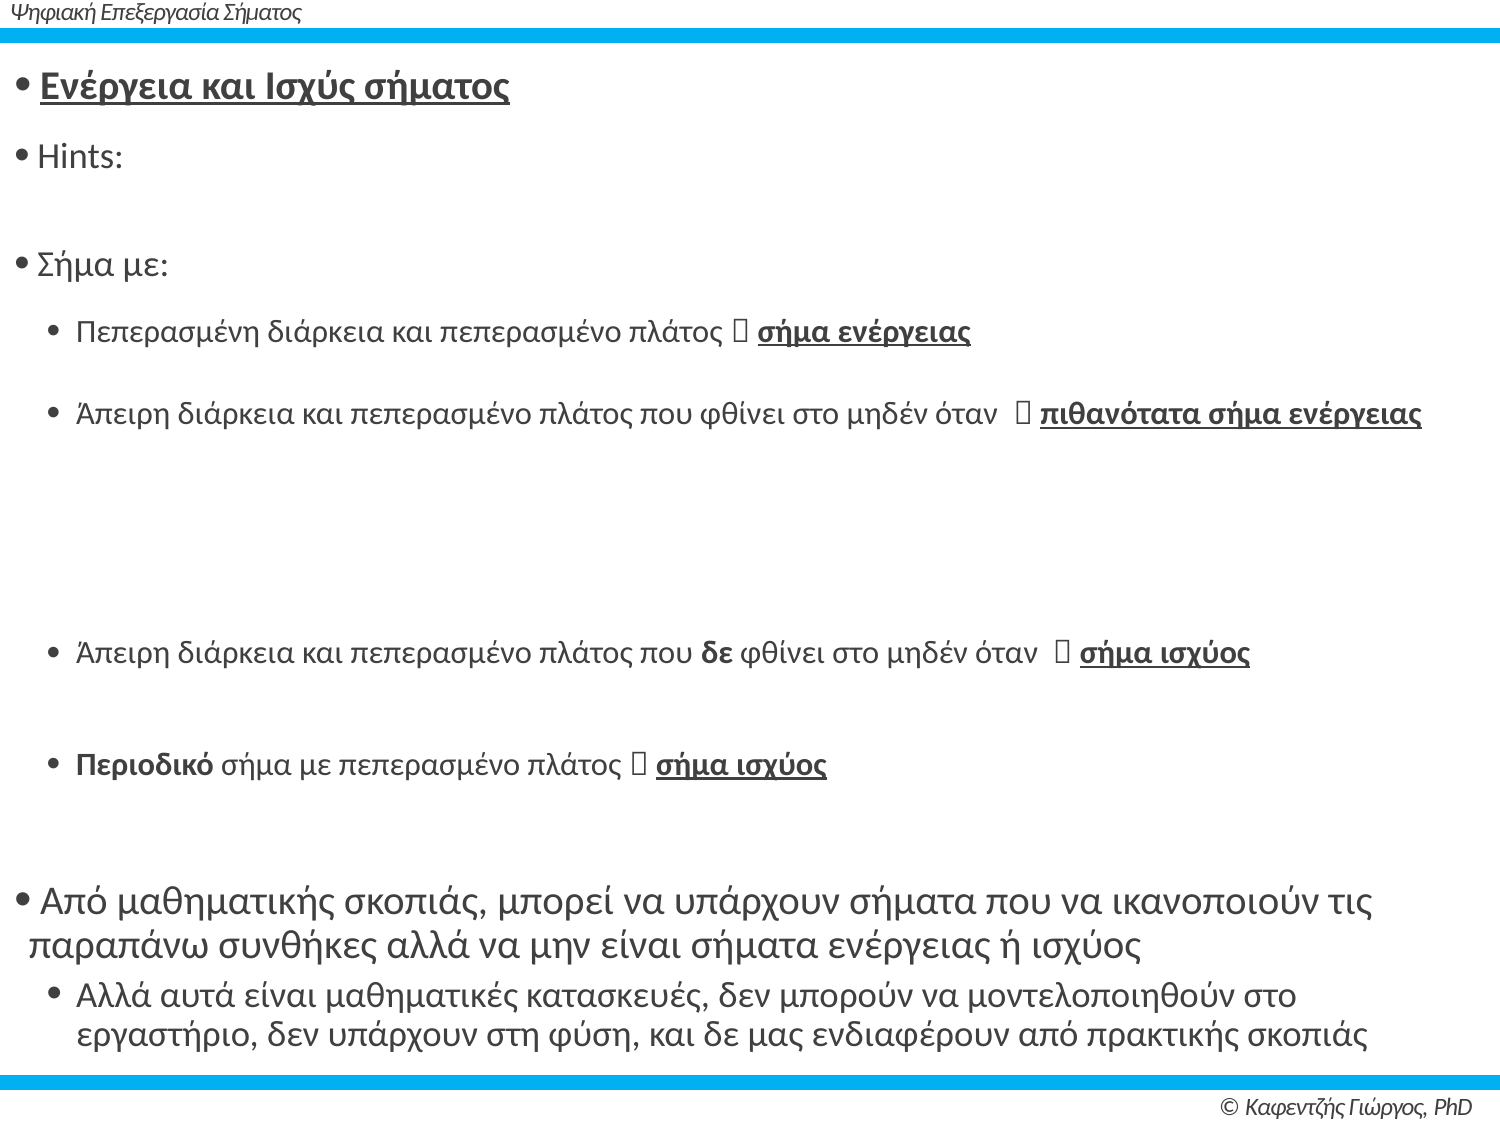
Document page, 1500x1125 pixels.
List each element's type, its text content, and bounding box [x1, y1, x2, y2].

title Ψηφιακή Επεξεργασία Σήματος [0, 5, 1484, 28]
text_box [0, 1075, 1500, 1090]
text_box © Καφεντζής Γιώργος, PhD [0, 1098, 1484, 1125]
text_box [0, 28, 1500, 43]
